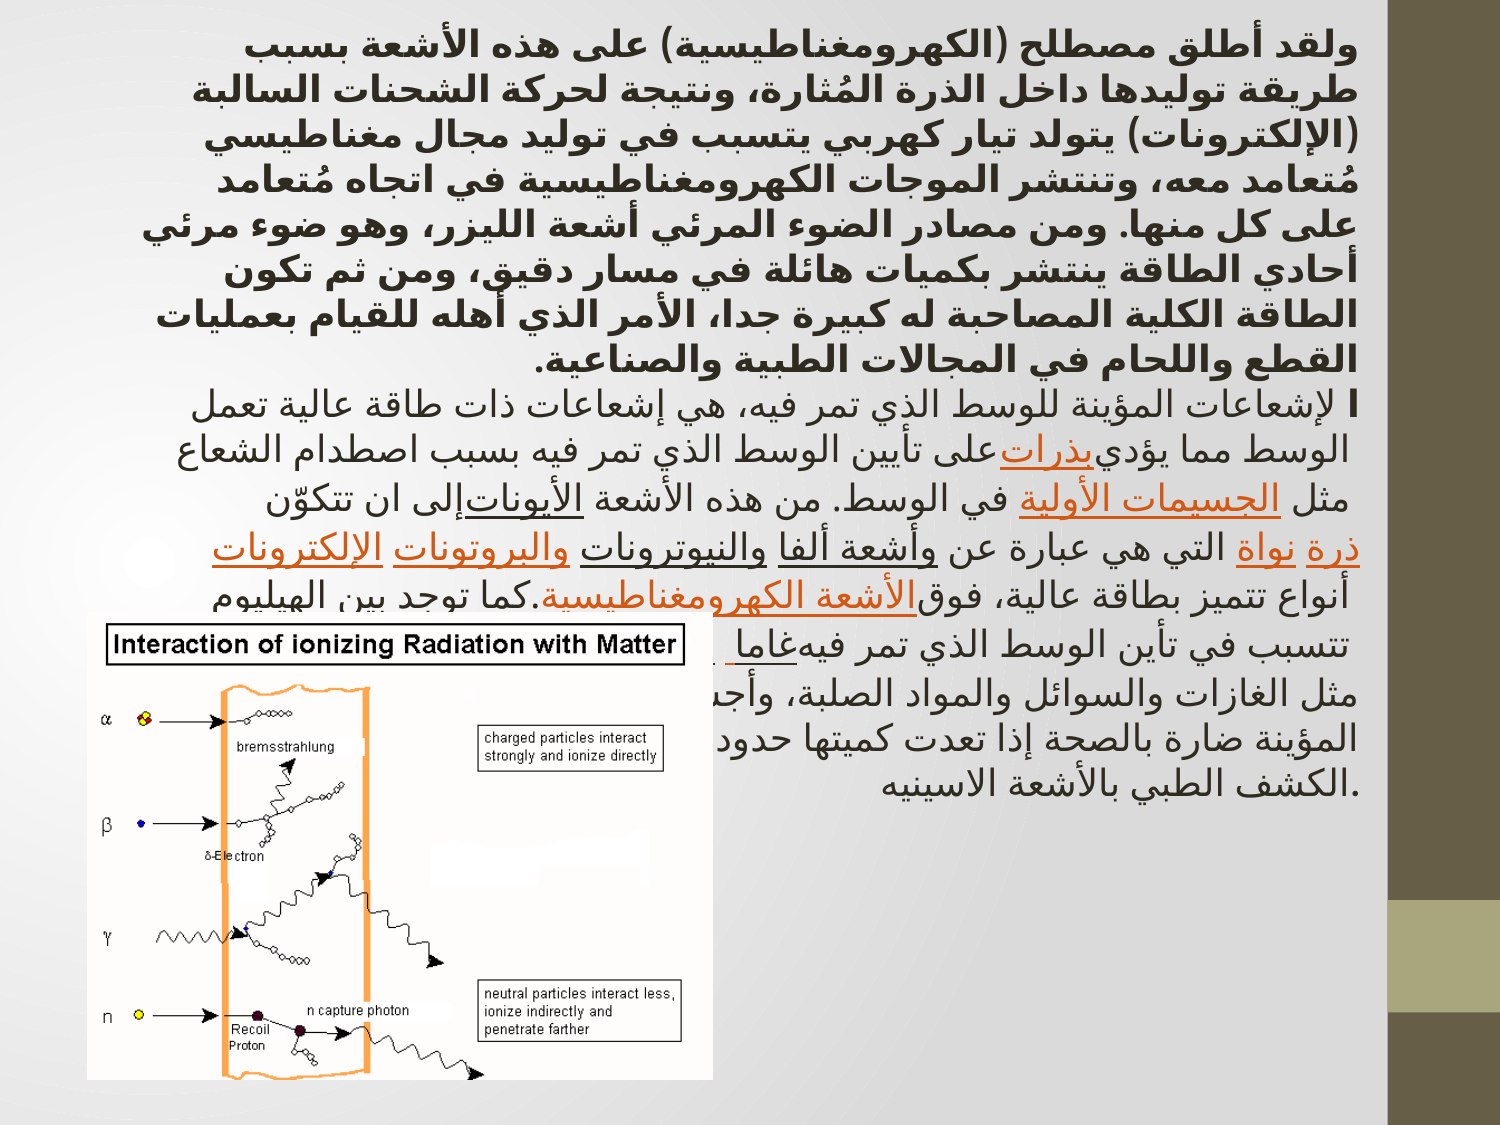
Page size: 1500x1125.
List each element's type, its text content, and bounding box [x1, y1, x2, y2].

text_box ولقد أطلق مصطلح (الكهرومغناطيسية) على هذه الأشعة بسبب طريقة توليدها داخل الذرة المُثارة، ونتيجة لحركة الشحنات السالبة (الإلكترونات) يتولد تيار كهربي يتسبب في توليد مجال مغناطيسي مُتعامد معه، وتنتشر الموجات الكهرومغناطيسية في اتجاه مُتعامد على كل منها. ومن مصادر الضوء المرئي أشعة الليزر، وهو ضوء مرئي أحادي الطاقة ينتشر بكميات هائلة في مسار دقيق، ومن ثم تكون الطاقة الكلية المصاحبة له كبيرة جدا، الأمر الذي أهله للقيام بعمليات القطع واللحام في المجالات الطبية والصناعية. ا لإشعاعات المؤينة للوسط الذي تمر فيه، هي إشعاعات ذات طاقة عالية تعمل على تأيين الوسط الذي تمر فيه بسبب اصطدام الشعاع بذرات الوسط مما يؤدي إلى ان تتكوّن الأيونات في الوسط. من هذه الأشعة الجسيمات الأولية مثل الإلكترونات والبروتونات والنيوترونات وأشعة ألفا التي هي عبارة عن نواة ذرةالهيليوم.كما توجد بين الأشعة الكهرومغناطيسية أنواع تتميز بطاقة عالية، فوق عدة (مثل الاشعه) مثل الأشعة السينية غاما تتسبب في تأين الوسط الذي تمر فيه مثل الغازات والسوائل والمواد الصلبة، وأجسام الكائنات الحية. ولهذا فالإشعاعات المؤينة ضارة بالصحة إذا تعدت كميتها حدودا معينة.وهذا يحتم عدم الإسراف في الكشف الطبي بالأشعة الاسينيه. [125, 12, 1375, 812]
picture [86, 611, 713, 1080]
